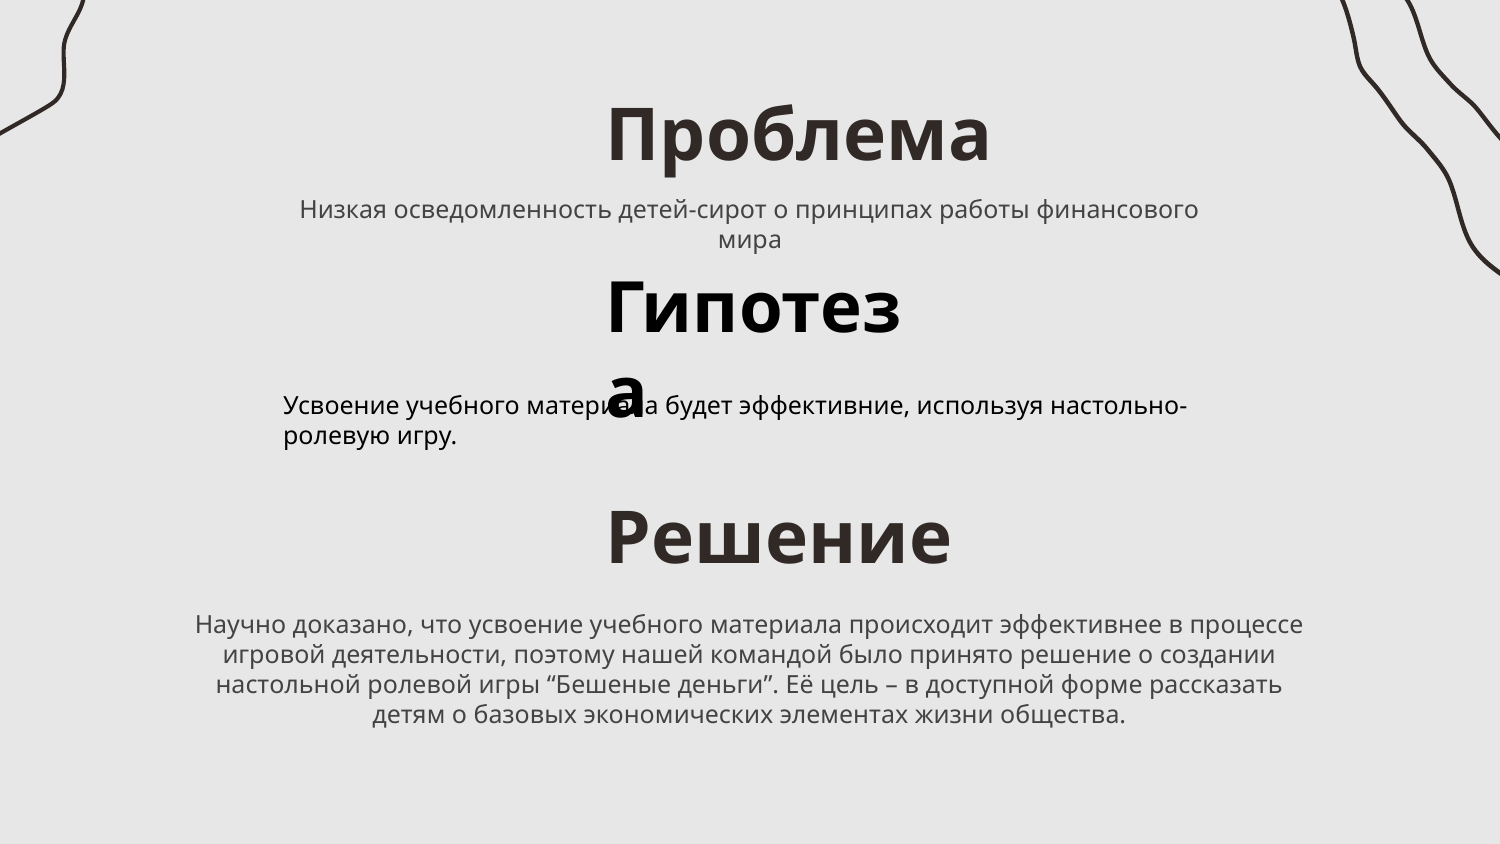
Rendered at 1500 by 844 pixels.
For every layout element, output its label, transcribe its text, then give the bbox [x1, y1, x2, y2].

title Решение [590, 487, 1382, 582]
text_box Усвоение учебного материала будет эффективние, используя настольно-ролевую игру. [268, 374, 1257, 465]
list Научно доказано, что усвоение учебного материала происходит эффективнее в процессе игровой деятельности, поэтому нашей командой было принято решение о создании настольной ролевой игры “Бешеные деньги”. Её цель – в доступной форме рассказать детям о базовых экономических элементах жизни общества. [164, 593, 1336, 763]
title Проблема [590, 84, 1395, 179]
list Низкая осведомленность детей-сирот о принципах работы финансового мира [268, 178, 1232, 247]
text_box Гипотеза [590, 246, 932, 374]
